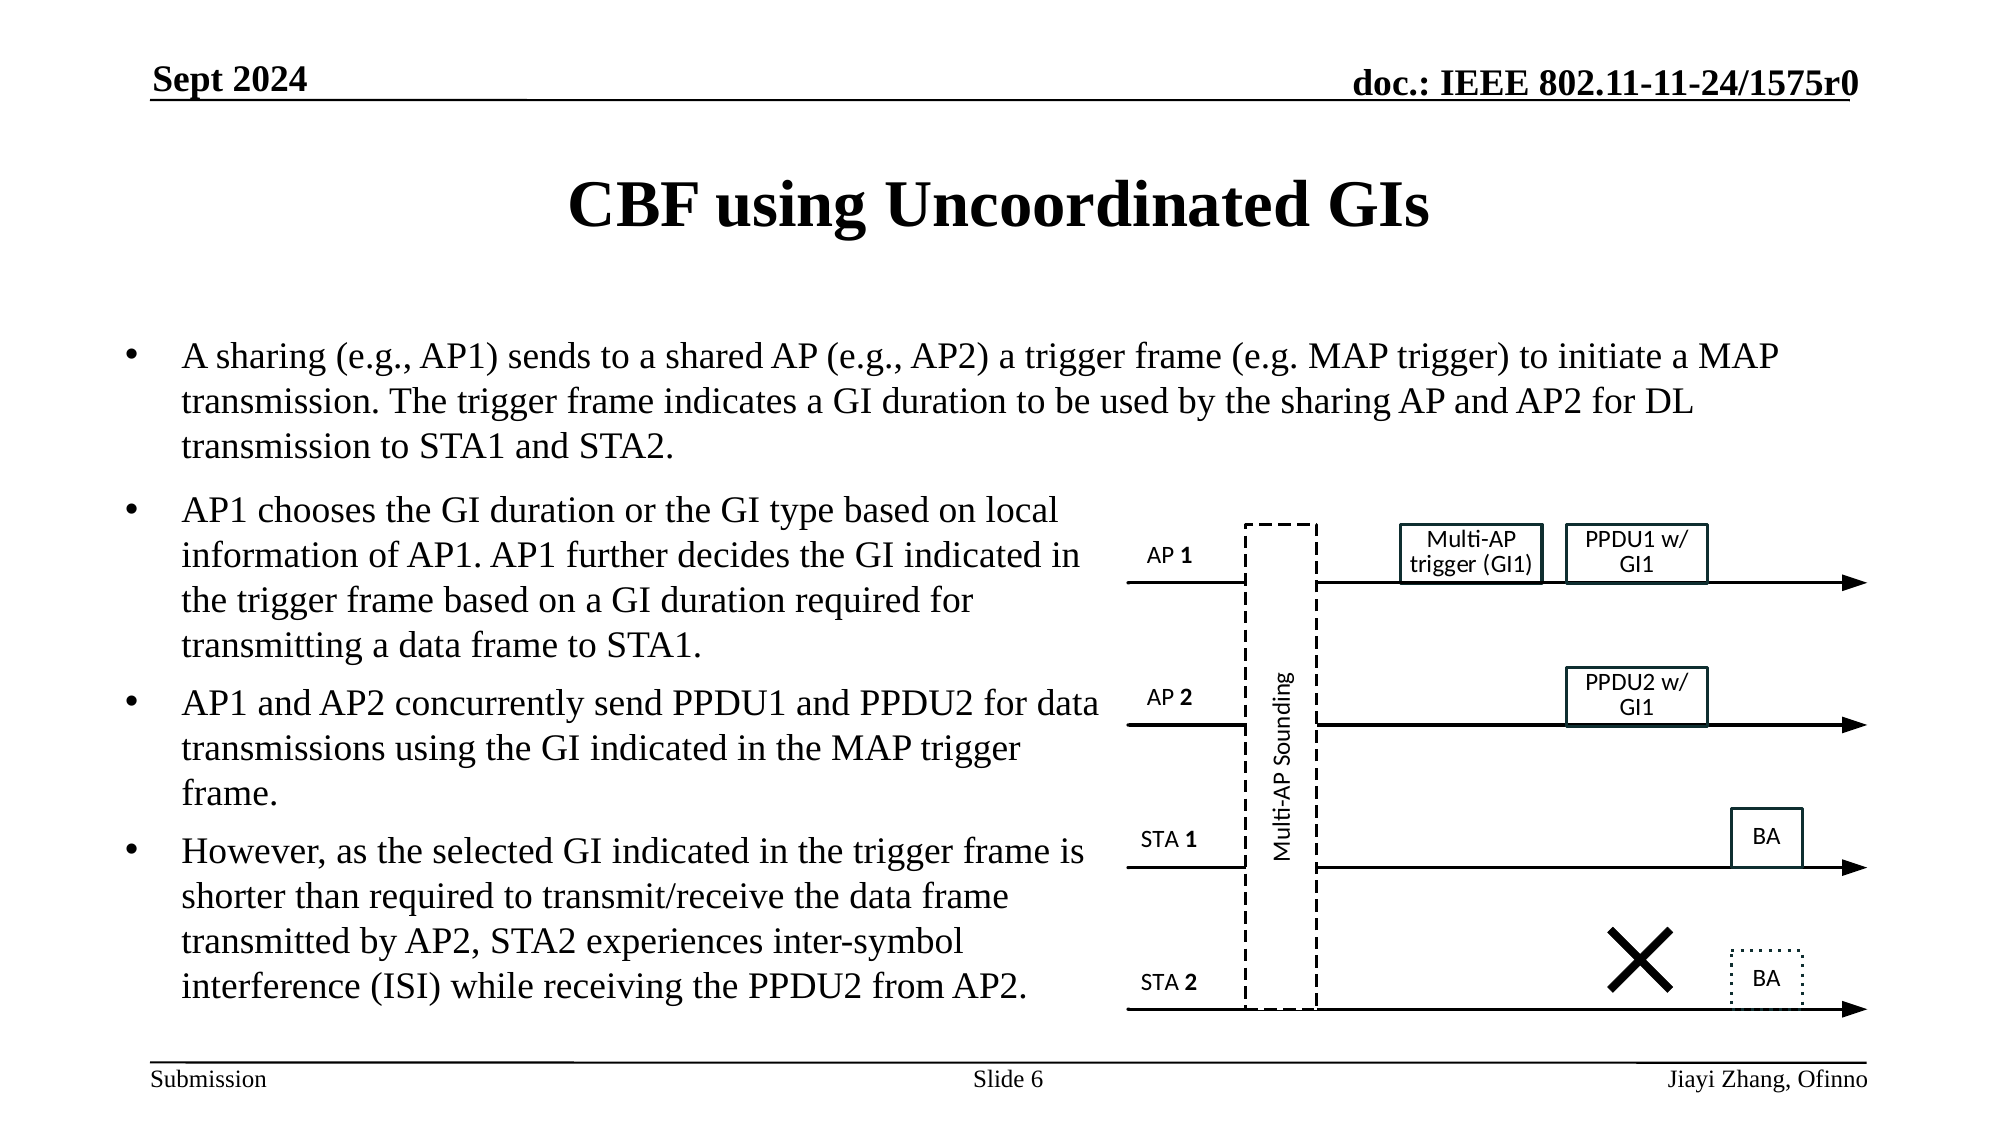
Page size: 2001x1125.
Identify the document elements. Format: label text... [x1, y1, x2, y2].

list A sharing (e.g., AP1) sends to a shared AP (e.g., AP2) a trigger frame (e.g. MAP trigger) to initiate a MAP transmission. The trigger frame indicates a GI duration to be used by the sharing AP and AP2 for DL transmission to STA1 and STA2. [100, 323, 1850, 479]
picture [1123, 514, 1869, 1020]
slide_number Slide 6 [950, 1061, 1067, 1123]
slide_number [152, 54, 563, 100]
footer Jiayi Zhang, Ofinno [1171, 1061, 1869, 1093]
title CBF using Uncoordinated GIs [149, 112, 1850, 288]
text_box AP1 chooses the GI duration or the GI type based on local information of AP1. AP1 further decides the GI indicated in the trigger frame based on a GI duration required for transmitting a data frame to STA1. AP1 and AP2 concurrently send PPDU1 and PPDU2 for data transmissions using the GI indicated in the MAP trigger frame. However, as the selected GI indicated in the trigger frame is shorter than required to transmit/receive the data frame transmitted by AP2, STA2 experiences inter-symbol interference (ISI) while receiving the PPDU2 from AP2. [100, 477, 1124, 1046]
